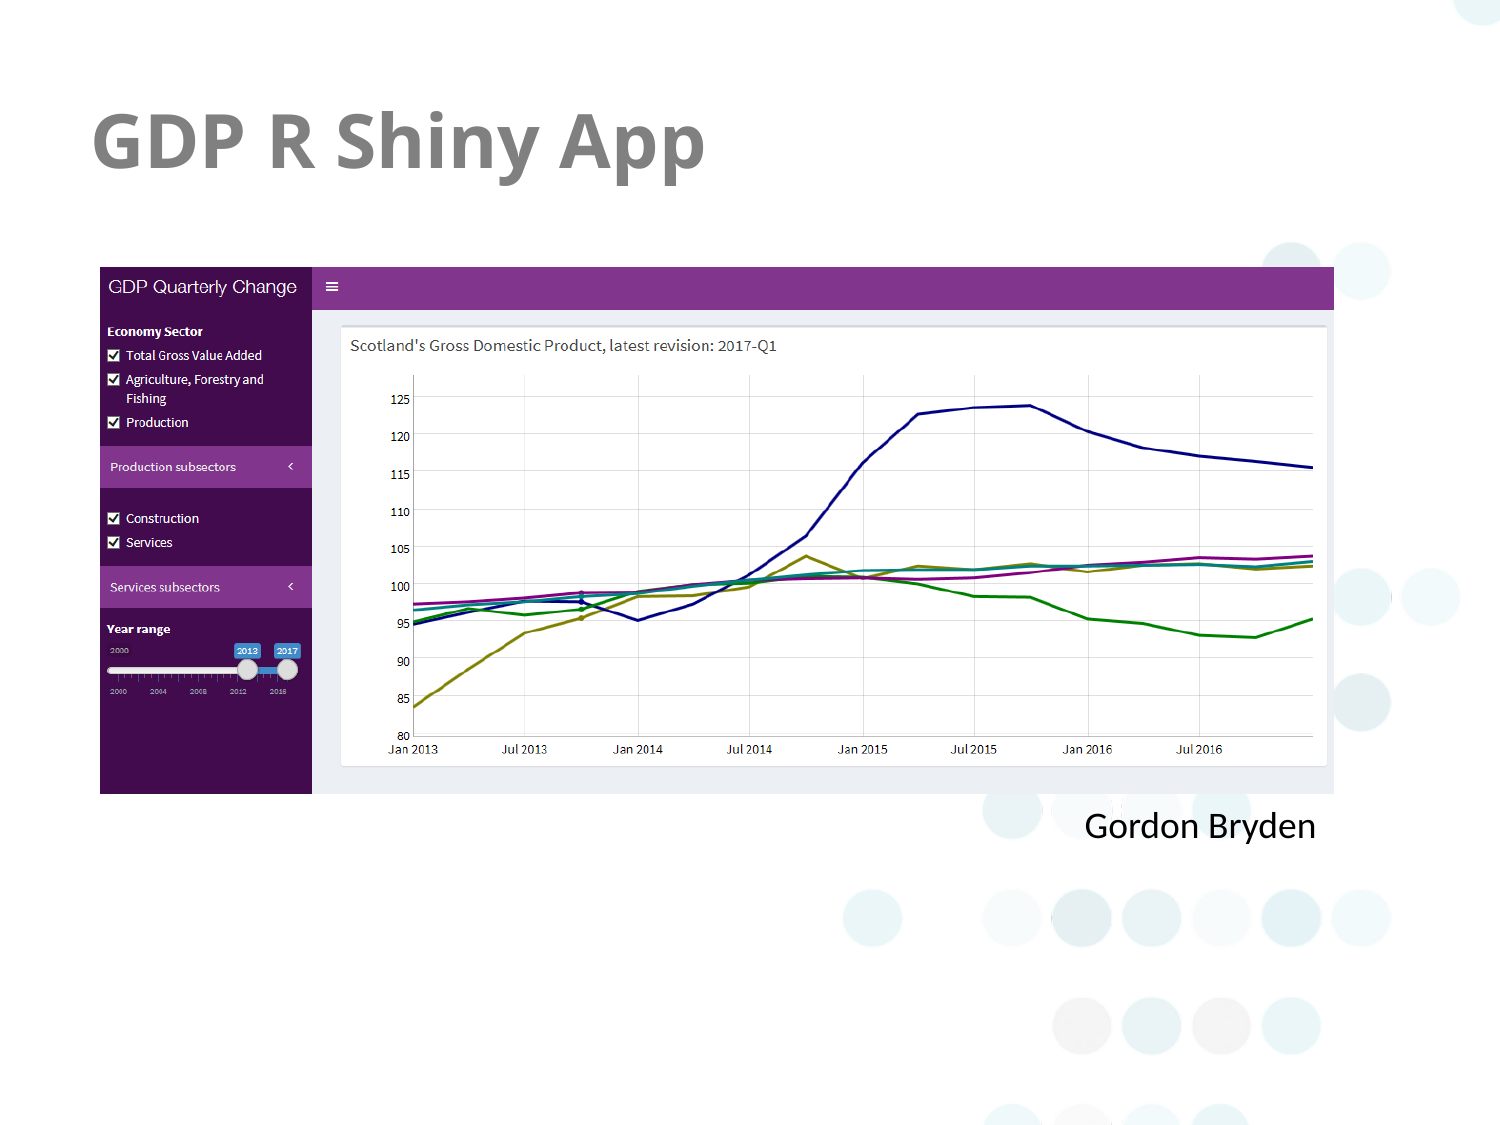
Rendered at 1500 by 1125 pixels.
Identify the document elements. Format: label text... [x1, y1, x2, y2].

text_box Gordon Bryden [1069, 802, 1332, 854]
title GDP R Shiny App [75, 45, 1425, 233]
picture [100, 0, 1500, 1125]
